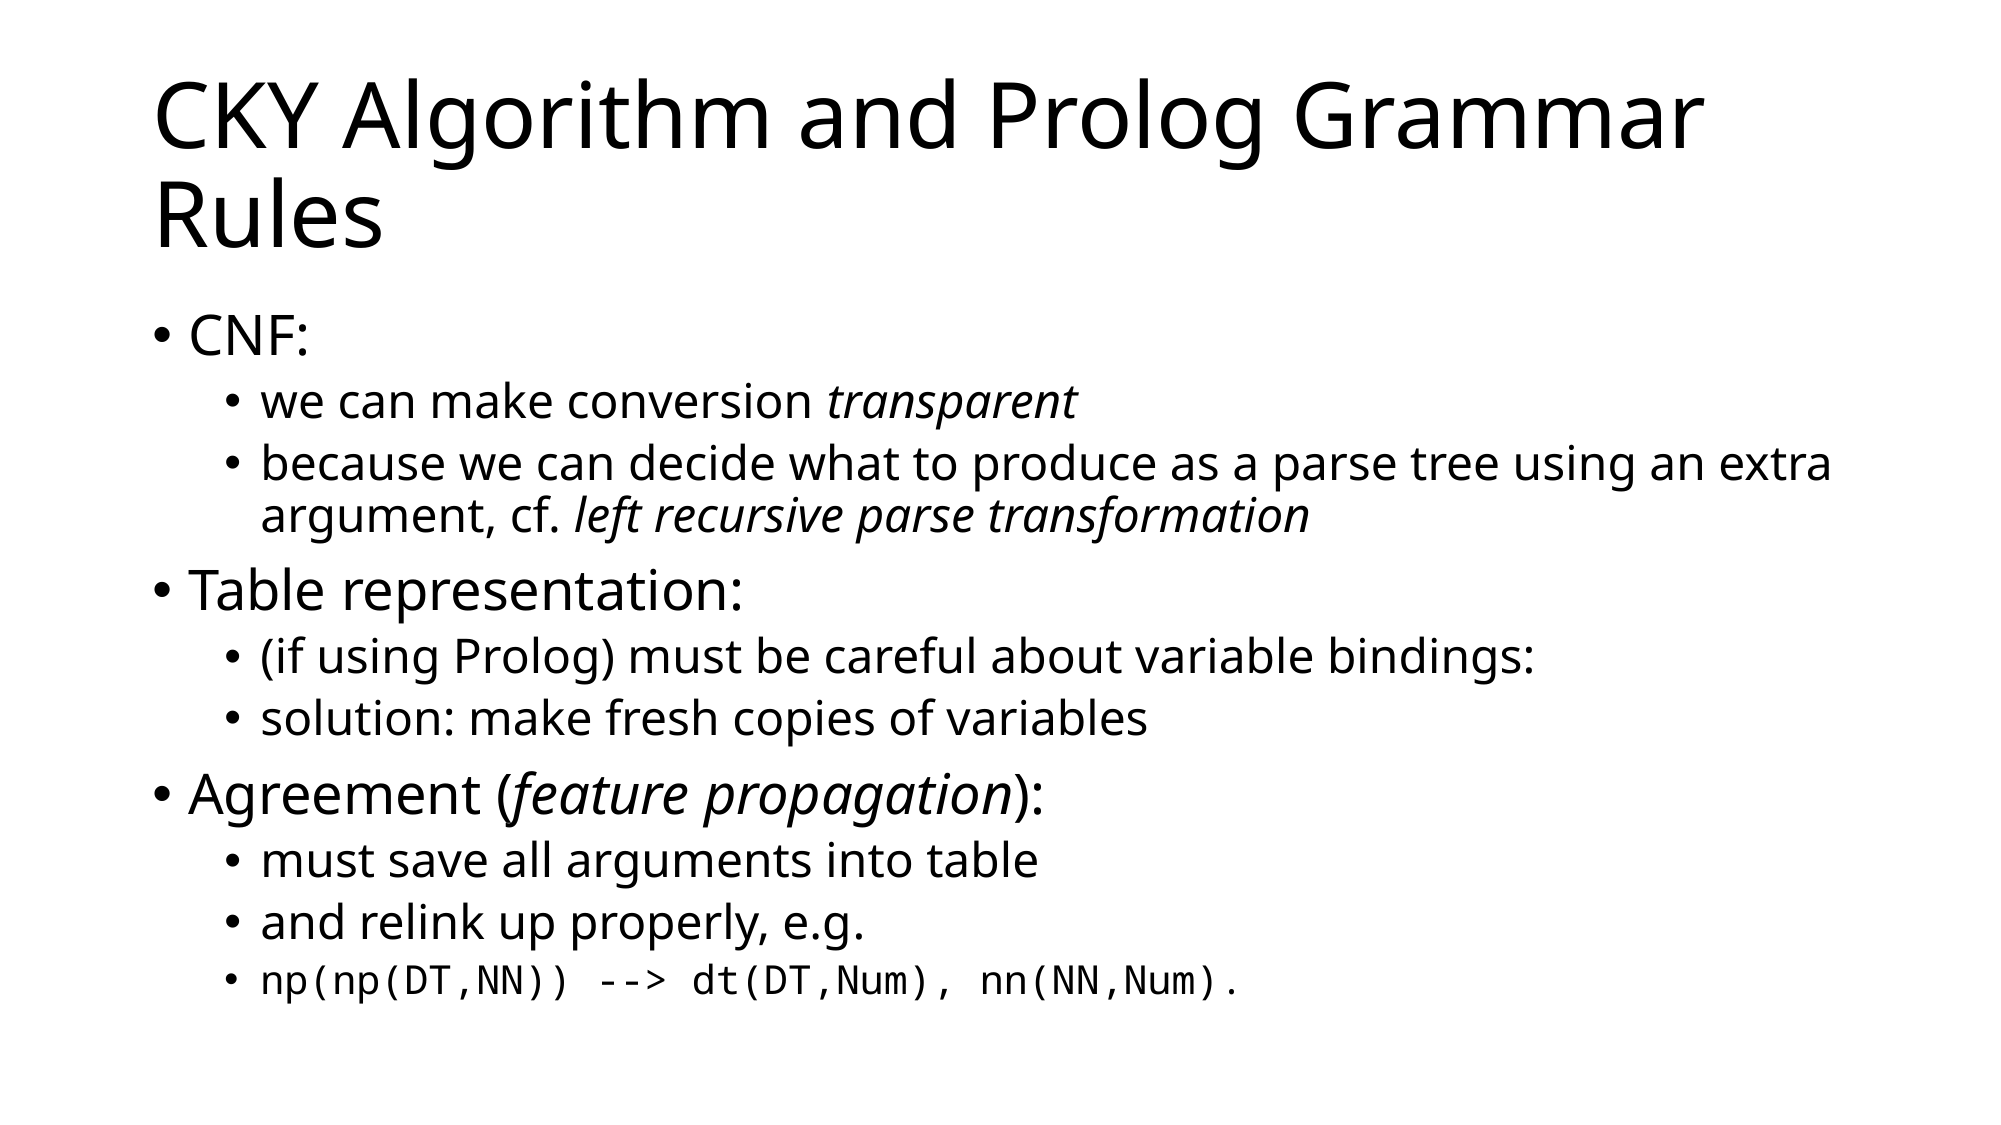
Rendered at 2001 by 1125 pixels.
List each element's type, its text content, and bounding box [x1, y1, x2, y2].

title CKY Algorithm and Prolog Grammar Rules [137, 59, 1863, 278]
list CNF: we can make conversion transparent because we can decide what to produce as a parse tree using an extra argument, cf. left recursive parse transformation Table representation: (if using Prolog) must be careful about variable bindings: solution: make fresh copies of variables Agreement (feature propagation): must save all arguments into table and relink up properly, e.g. np(np(DT,NN)) --> dt(DT,Num), nn(NN,Num). [137, 299, 1863, 1014]
